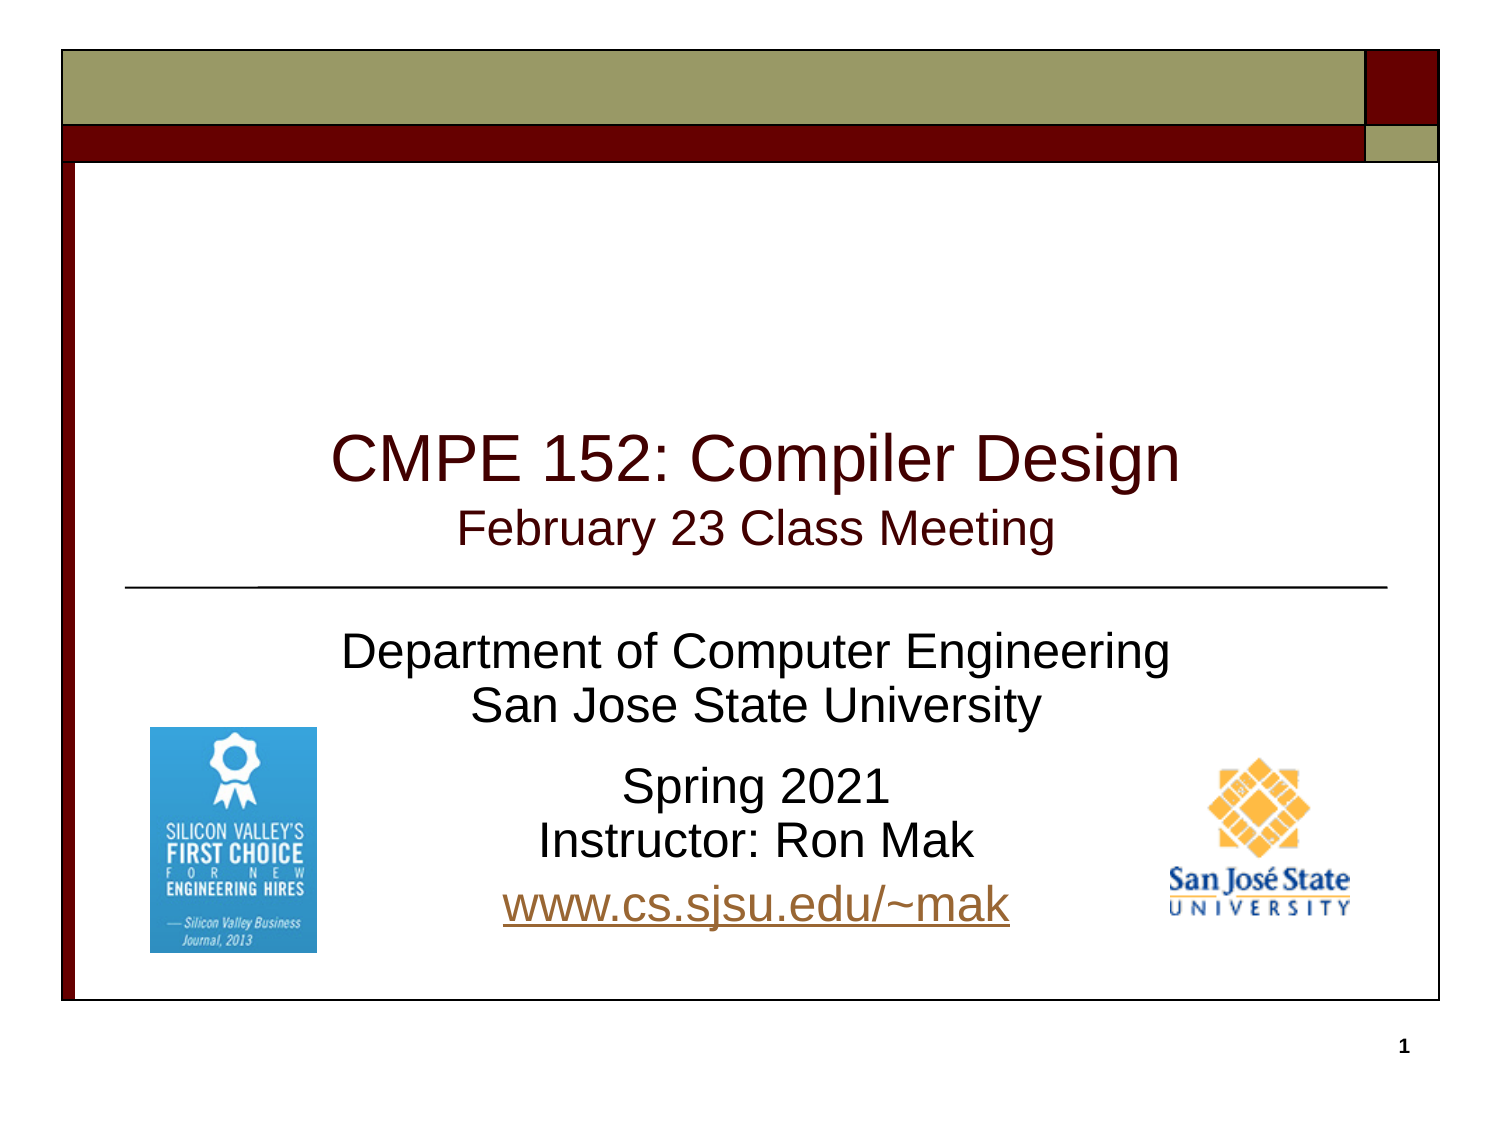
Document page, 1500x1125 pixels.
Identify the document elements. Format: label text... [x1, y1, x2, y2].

picture [1169, 752, 1351, 923]
picture [149, 727, 317, 953]
slide_number 1 [1074, 1025, 1425, 1100]
subtitle Department of Computer Engineering San Jose State University Spring 2021 Instructor: Ron Mak www.cs.sjsu.edu/~mak [125, 617, 1388, 956]
title CMPE 152: Compiler Design February 23 Class Meeting [125, 224, 1388, 563]
